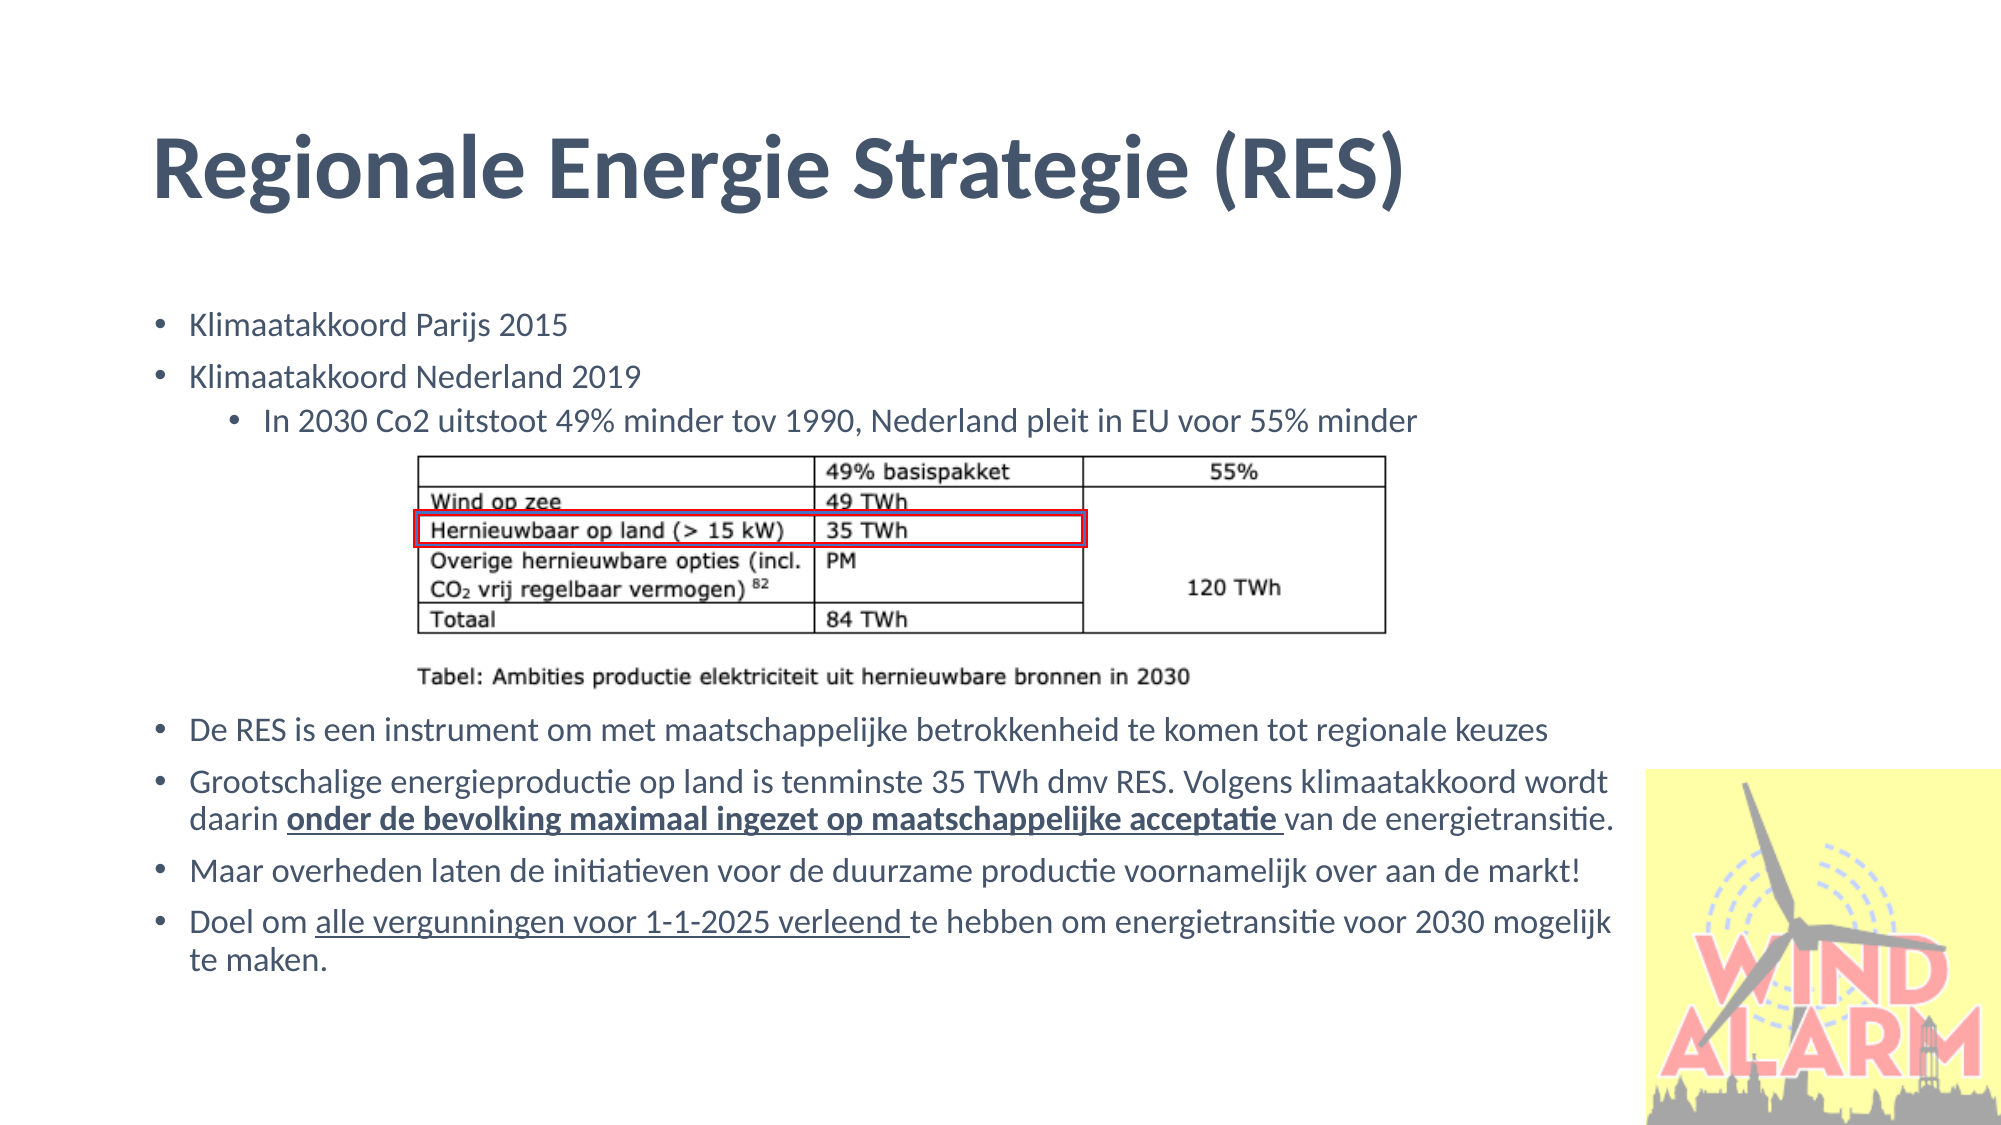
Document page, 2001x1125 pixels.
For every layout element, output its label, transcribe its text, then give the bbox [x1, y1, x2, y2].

title Regionale Energie Strategie (RES) [137, 59, 1863, 278]
list Klimaatakkoord Parijs 2015 Klimaatakkoord Nederland 2019 In 2030 Co2 uitstoot 49% minder tov 1990, Nederland pleit in EU voor 55% minder De RES is een instrument om met maatschappelijke betrokkenheid te komen tot regionale keuzes Grootschalige energieproductie op land is tenminste 35 TWh dmv RES. Volgens klimaatakkoord wordt daarin onder de bevolking maximaal ingezet op maatschappelijke acceptatie van de energietransitie. Maar overheden laten de initiatieven voor de duurzame productie voornamelijk over aan de markt! Doel om alle vergunningen voor 1-1-2025 verleend te hebben om energietransitie voor 2030 mogelijk te maken. [137, 299, 1645, 1014]
picture [406, 445, 1405, 699]
